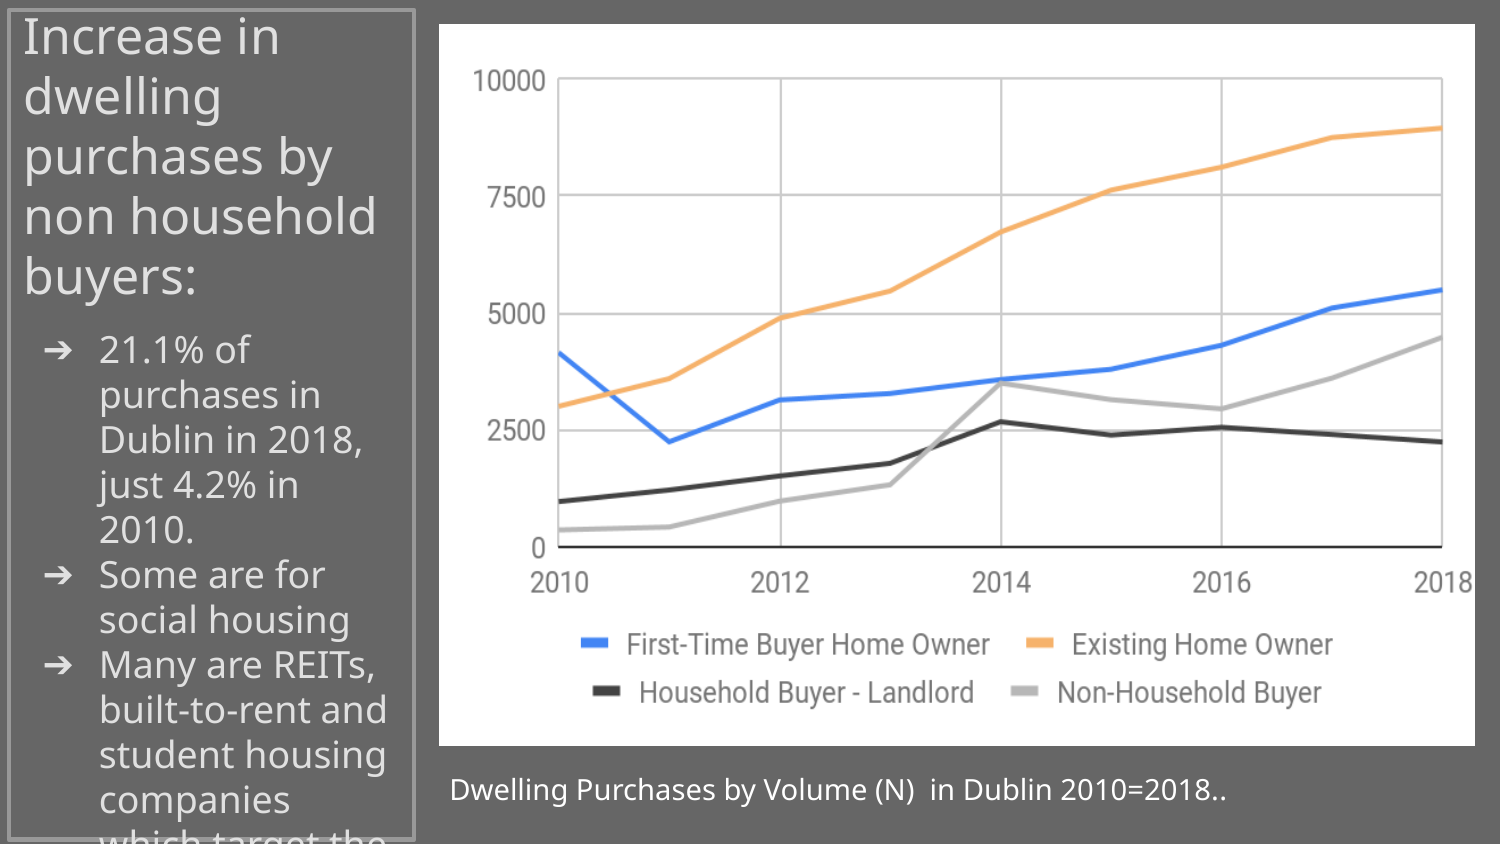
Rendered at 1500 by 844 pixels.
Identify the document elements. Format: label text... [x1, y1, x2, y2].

text_box Dwelling Purchases by Volume (N) in Dublin 2010=2018.. [434, 755, 1431, 795]
picture [438, 24, 1476, 746]
text_box Cost: Increase in dwelling purchases by non household buyers: 21.1% of purchases in Dublin in 2018, just 4.2% in 2010. Some are for social housing Many are REITs, built-to-rent and student housing companies which target the top of the market. [8, 10, 414, 840]
